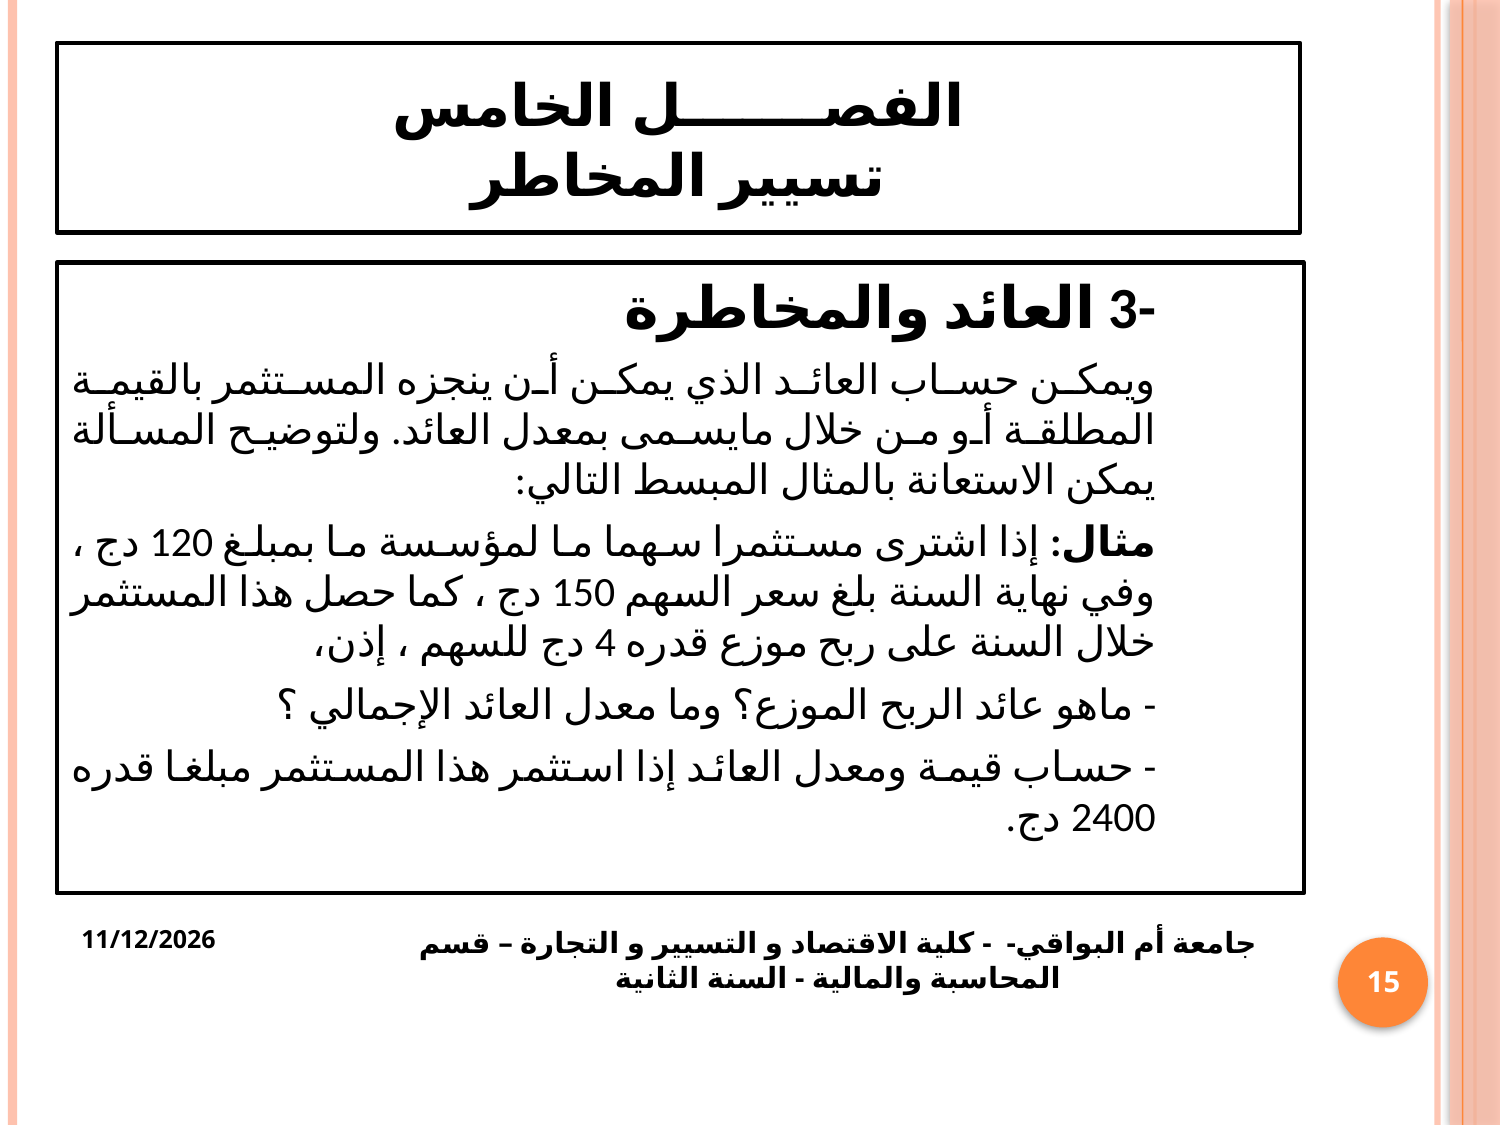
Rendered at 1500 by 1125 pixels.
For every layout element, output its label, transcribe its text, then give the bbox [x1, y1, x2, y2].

footer جامعة أم البواقي- - كلية الاقتصاد و التسيير و التجارة – قسم المحاسبة والمالية - السنة الثانية [371, 921, 1304, 999]
slide_number 15 [1333, 940, 1434, 1027]
list -3 العائد والمخاطرة ويمكن حساب العائد الذي يمكن أن ينجزه المستثمر بالقيمة المطلقة أو من خلال مايسمى بمعدل العائد. ولتوضيح المسألة يمكن الاستعانة بالمثال المبسط التالي: مثال: إذا اشترى مستثمرا سهما ما لمؤسسة ما بمبلغ 120 دج ، وفي نهاية السنة بلغ سعر السهم 150 دج ، كما حصل هذا المستثمر خلال السنة على ربح موزع قدره 4 دج للسهم ، إذن، - ماهو عائد الربح الموزع؟ وما معدل العائد الإجمالي ؟ - حساب قيمة ومعدل العائد إذا استثمر هذا المستثمر مبلغا قدره 2400 دج. [55, 260, 1306, 895]
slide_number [66, 905, 398, 977]
title الفصـــــــل الخامس تسيير المخاطر [55, 41, 1302, 235]
